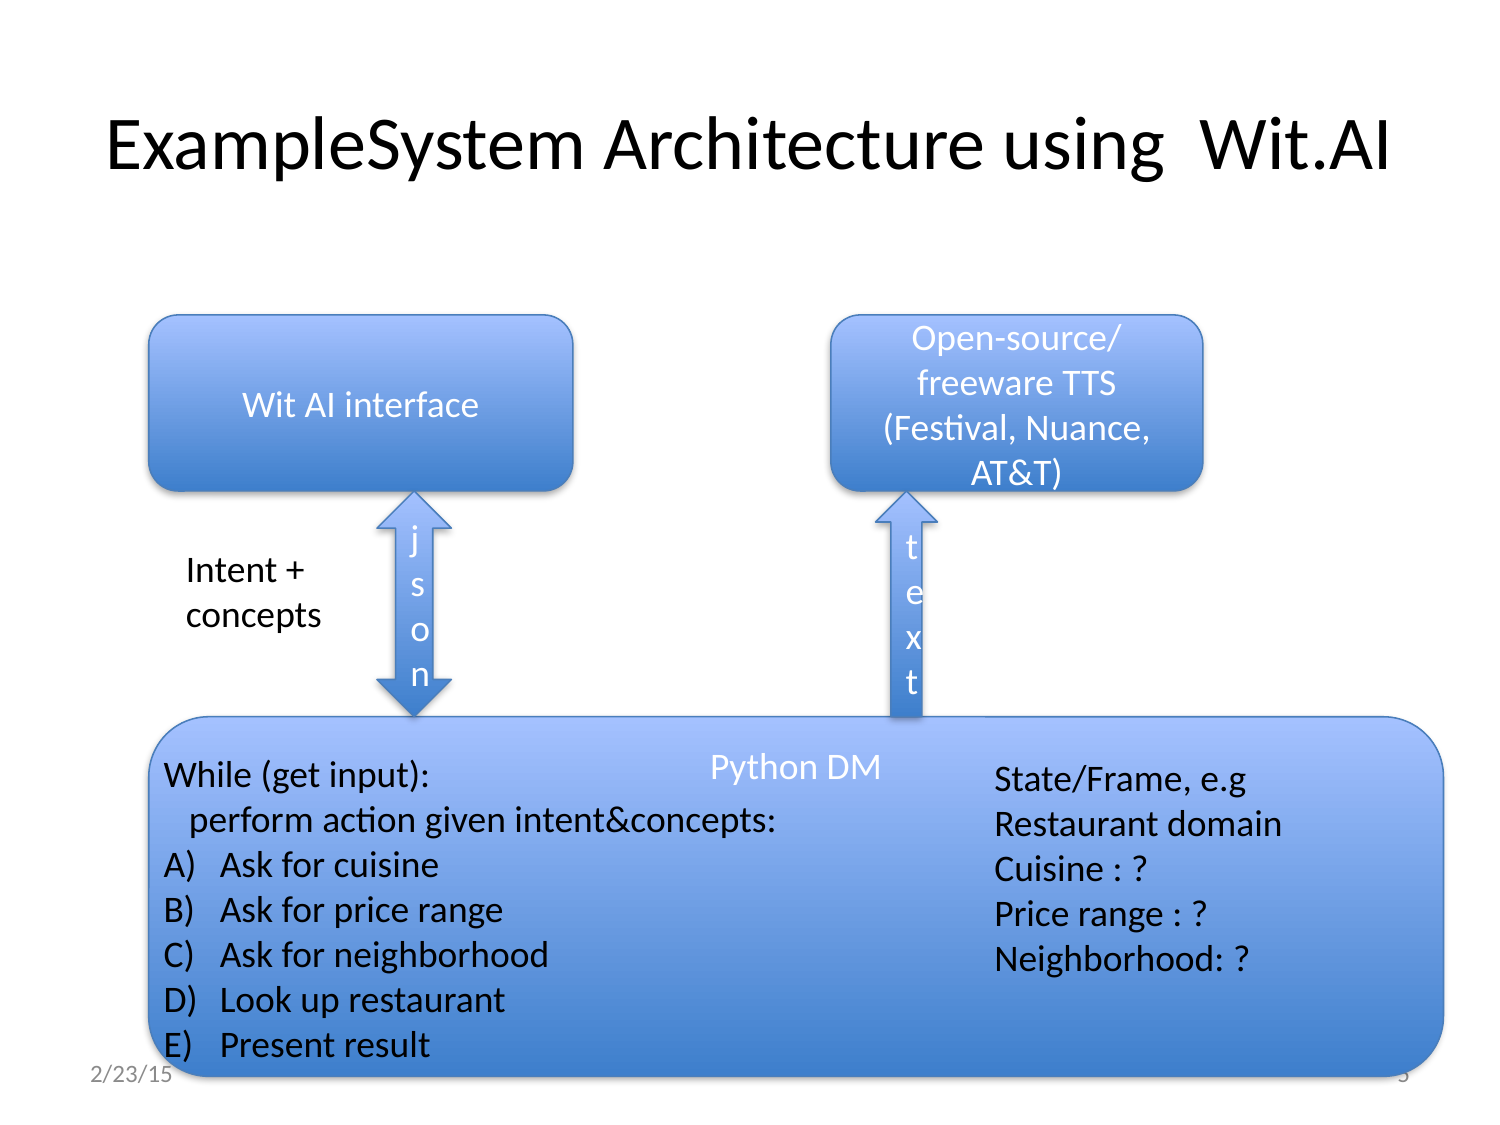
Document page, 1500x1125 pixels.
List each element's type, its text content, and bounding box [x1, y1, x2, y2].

text_box Open-source/freeware TTS (Festival, Nuance, AT&T) [830, 314, 1204, 492]
text_box Python DM [158, 715, 1445, 1078]
text_box State/Frame, e.g Restaurant domain Cuisine : ? Price range : ? Neighborhood: ? [979, 746, 1352, 1032]
text_box Intent + concepts [171, 538, 350, 643]
text_box While (get input): perform action given intent&concepts: Ask for cuisine Ask for price range Ask for neighborhood Look up restaurant Present result [148, 743, 816, 1073]
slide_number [75, 1042, 425, 1103]
title ExampleSystem Architecture using Wit.AI [75, 45, 1425, 233]
text_box text [874, 490, 939, 718]
text_box Wit AI interface [147, 314, 574, 492]
text_box json [376, 490, 453, 718]
slide_number 5 [1074, 1042, 1425, 1103]
